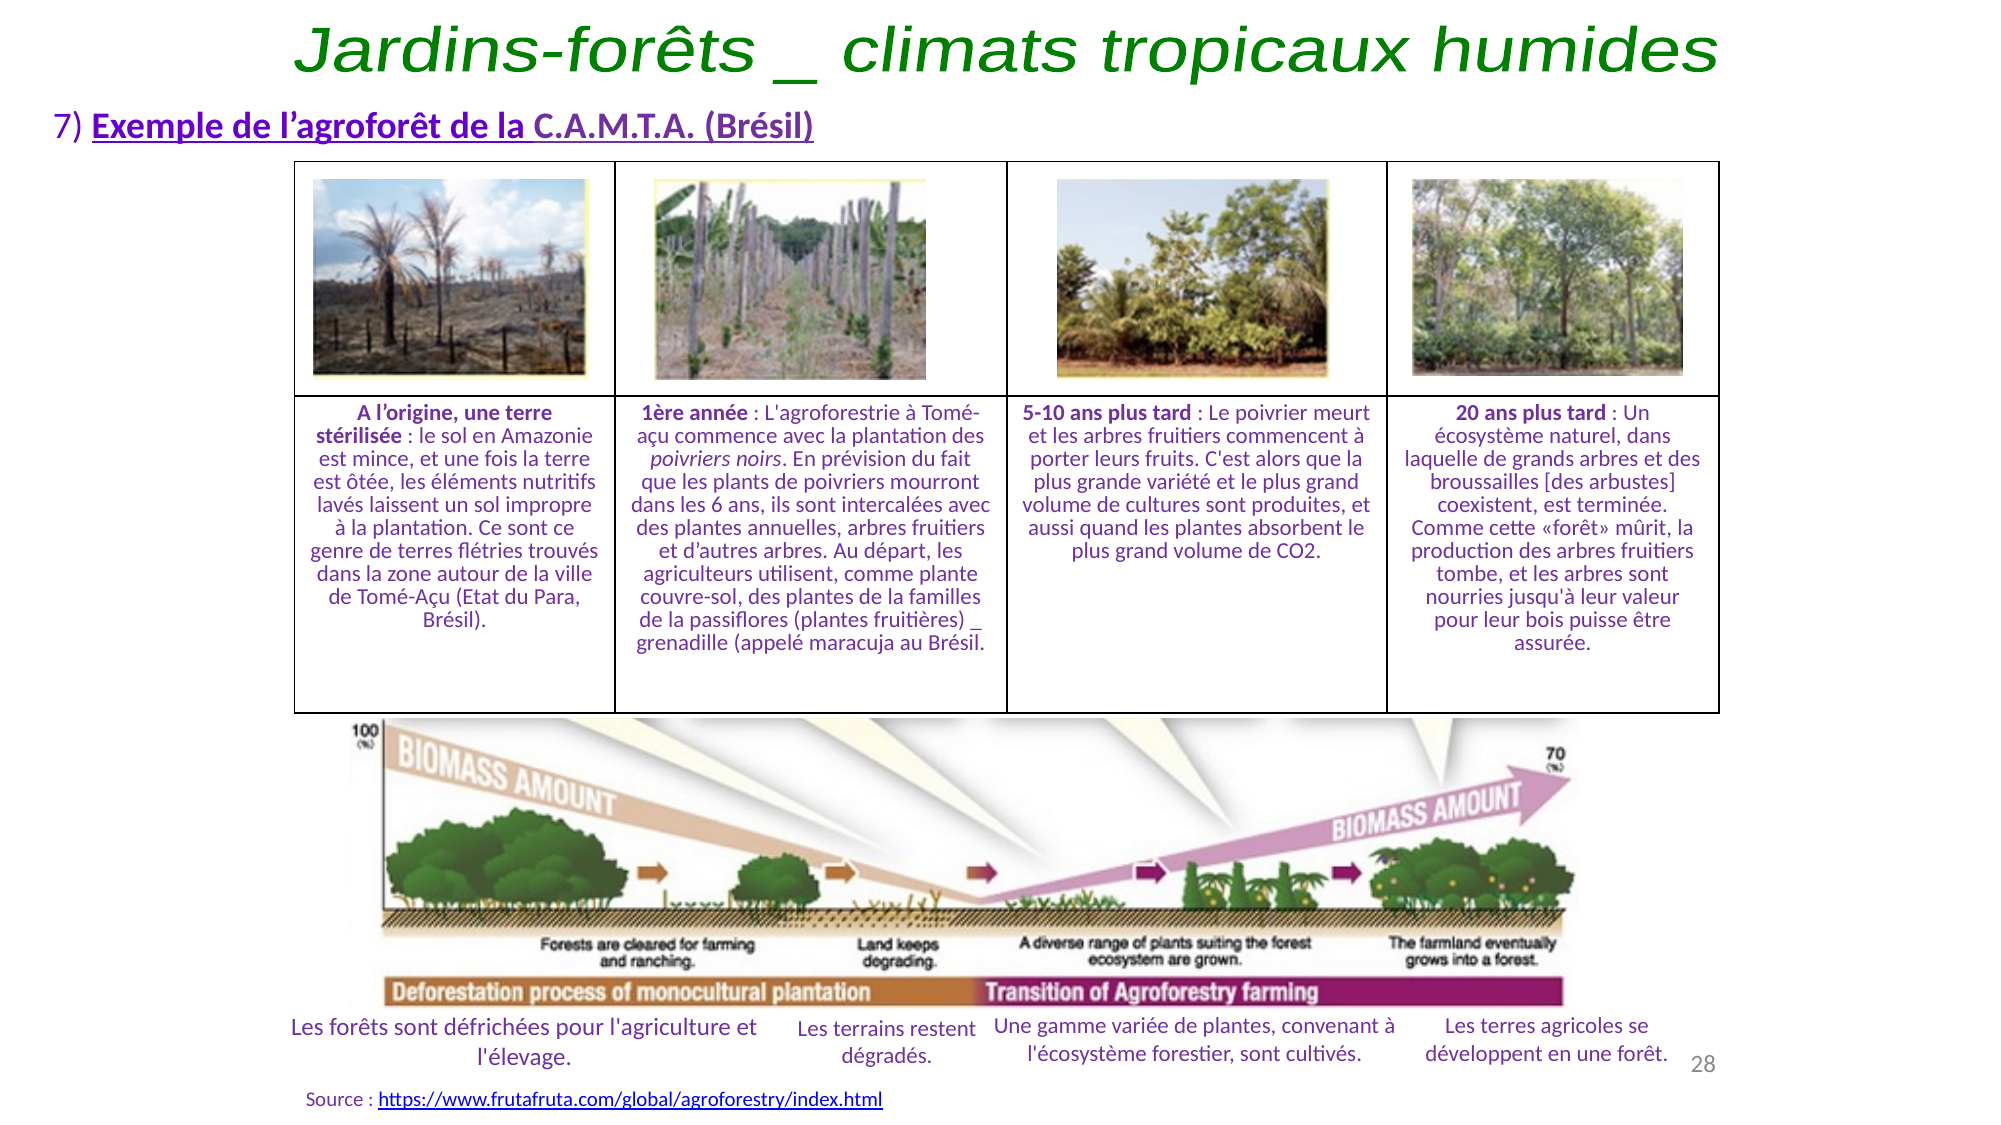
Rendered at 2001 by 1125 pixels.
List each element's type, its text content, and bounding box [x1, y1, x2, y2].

text_box Les forêts sont défrichées pour l'agriculture et l'élevage. [266, 1003, 784, 1078]
picture [349, 718, 1581, 1010]
picture [1411, 179, 1683, 376]
text_box 7) Exemple de l’agroforêt de la C.A.M.T.A. (Brésil) [38, 93, 1521, 154]
text_box Une gamme variée de plantes, convenant à l'écosystème forestier, sont cultivés. [977, 1018, 1383, 1074]
table_cell A l’origine, une terre stérilisée : le sol en Amazonie est mince, et une fois la terre est ôtée, les éléments nutritifs lavés laissent un sol impropre à la plantation. Ce sont ce genre de terres flétries trouvés dans la zone autour de la ville de Tomé-Açu (Etat du Para, Brésil). [295, 397, 614, 712]
text_box Les terres agricoles se développent en une forêt. [1383, 1003, 1711, 1074]
text_box Les terrains restent dégradés. [779, 1018, 995, 1076]
picture [1057, 179, 1330, 379]
table_header [1388, 162, 1718, 395]
table_header [616, 162, 1006, 395]
text_box Source : https://www.frutafruta.com/global/agroforestry/index.html [291, 1078, 1626, 1119]
table_cell 20 ans plus tard : Un écosystème naturel, dans laquelle de grands arbres et des broussailles [des arbustes] coexistent, est terminée. Comme cette «forêt» mûrit, la production des arbres fruitiers tombe, et les arbres sont nourries jusqu'à leur valeur pour leur bois puisse être assurée. [1388, 397, 1718, 712]
table_cell 1ère année : L'agroforestrie à Tomé-açu commence avec la plantation des poivriers noirs. En prévision du fait que les plants de poivriers mourront dans les 6 ans, ils sont intercalées avec des plantes annuelles, arbres fruitiers et d’autres arbres. Au départ, les agriculteurs utilisent, comme plante couvre-sol, des plantes de la familles de la passiflores (plantes fruitières) _ grenadille (appelé maracuja au Brésil. [616, 397, 1006, 712]
slide_number 28 [1611, 1040, 1732, 1085]
table_header [295, 162, 614, 395]
picture [654, 179, 926, 381]
table_cell 5-10 ans plus tard : Le poivrier meurt et les arbres fruitiers commencent à porter leurs fruits. C'est alors que la plus grande variété et le plus grand volume de cultures sont produites, et aussi quand les plantes absorbent le plus grand volume de CO2. [1008, 397, 1386, 712]
table_header [1008, 162, 1386, 395]
picture [313, 179, 589, 381]
